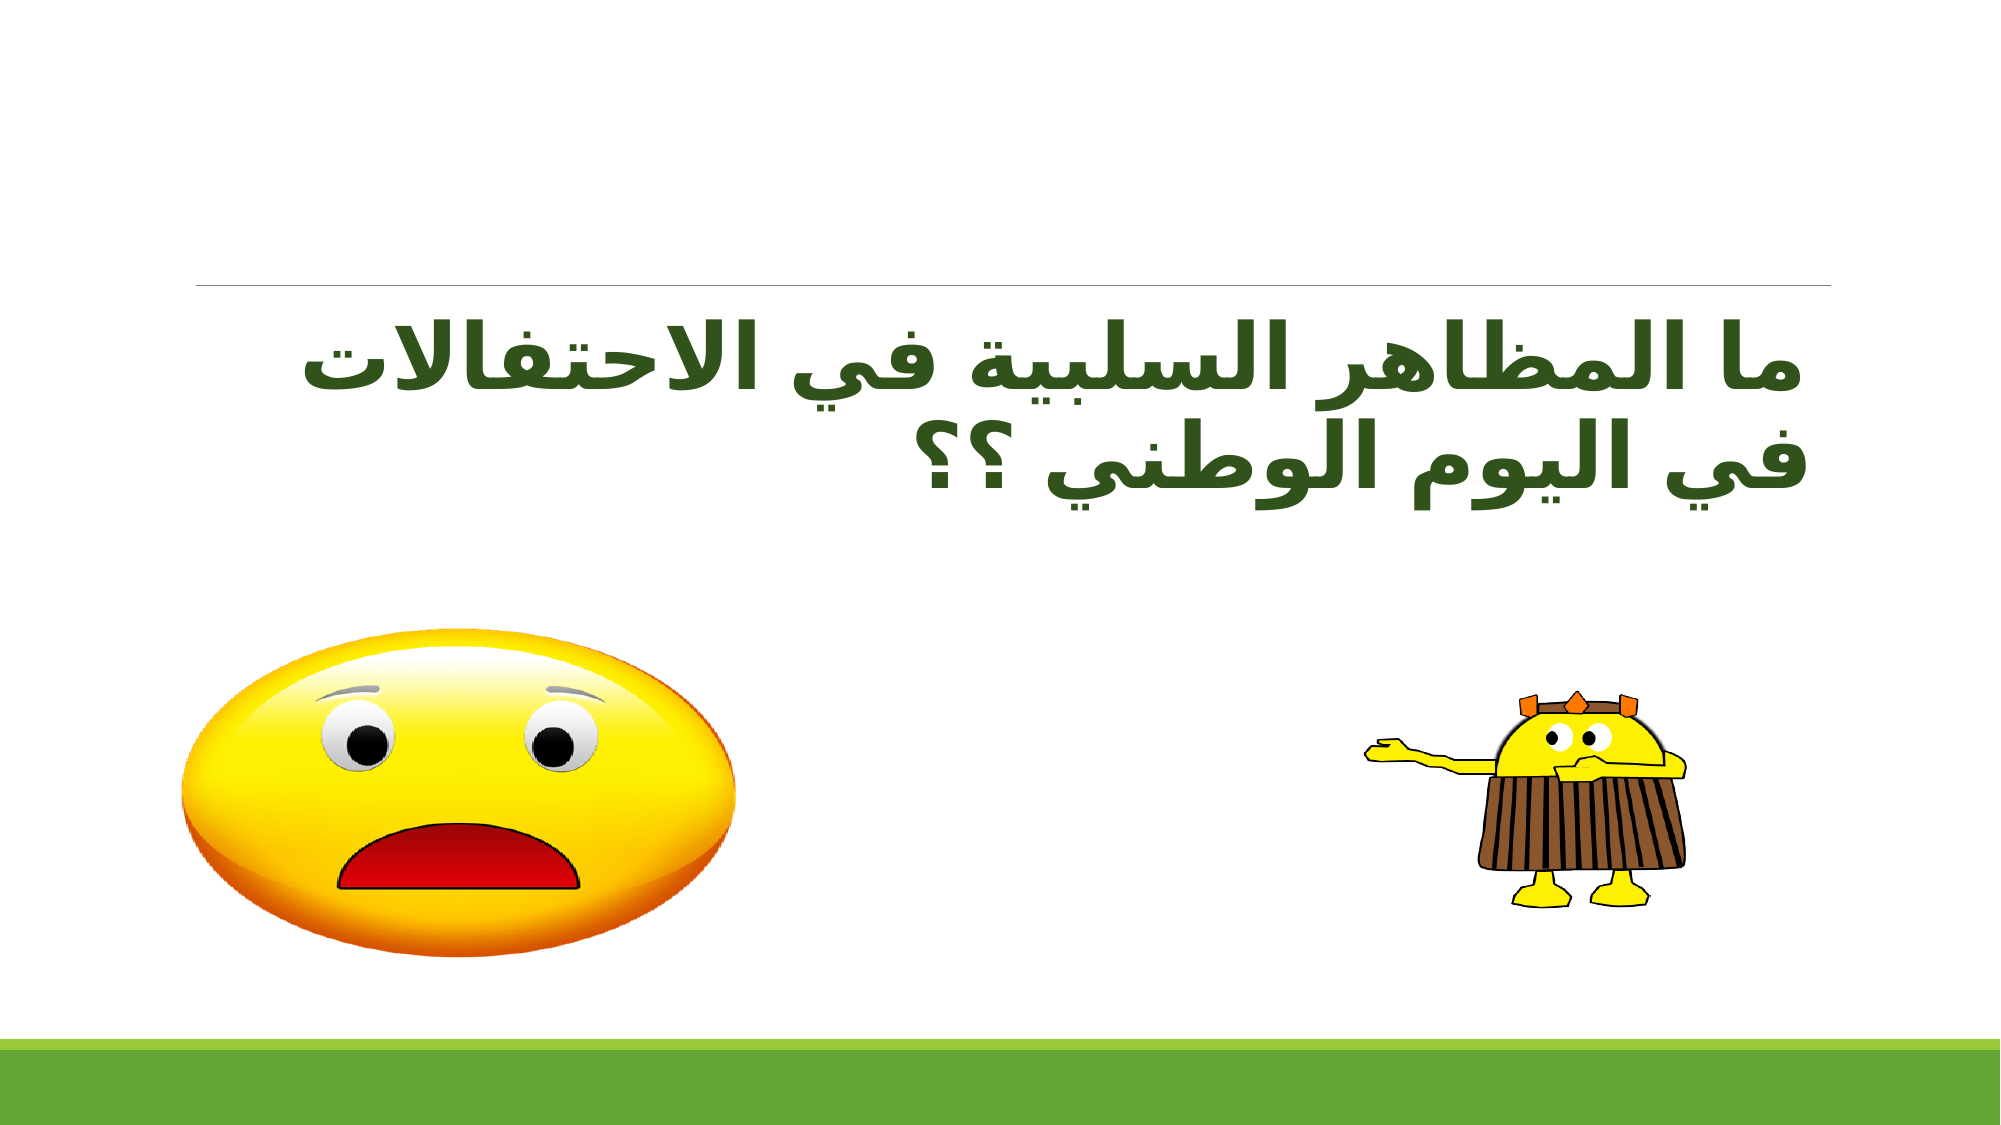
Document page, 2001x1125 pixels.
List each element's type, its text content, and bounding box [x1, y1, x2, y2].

picture [179, 627, 739, 959]
picture [1347, 605, 1808, 981]
list ما المظاهر السلبية في الاحتفالات في اليوم الوطني ؟؟ [180, 302, 1830, 963]
